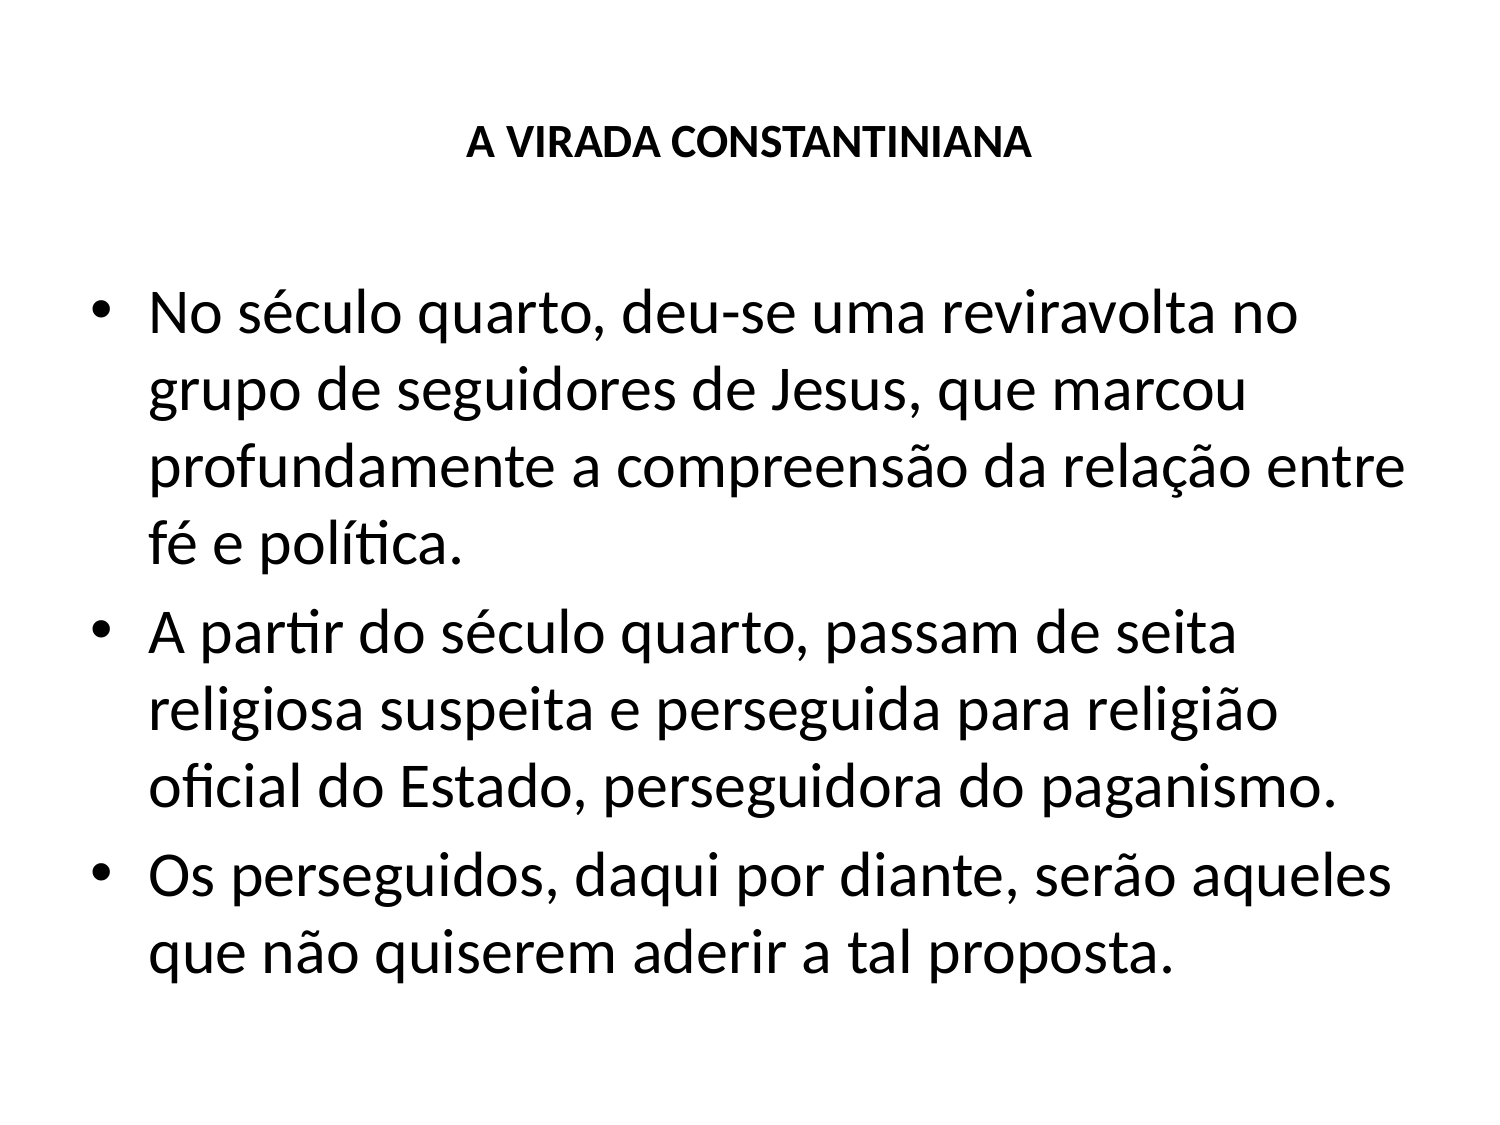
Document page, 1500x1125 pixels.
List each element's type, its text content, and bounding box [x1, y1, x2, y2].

title A VIRADA CONSTANTINIANA [75, 45, 1425, 233]
list No século quarto, deu-se uma reviravolta no grupo de seguidores de Jesus, que marcou profundamente a compreensão da relação entre fé e política. A partir do século quarto, passam de seita religiosa suspeita e perseguida para religião oficial do Estado, perseguidora do paganismo. Os perseguidos, daqui por diante, serão aqueles que não quiserem aderir a tal proposta. [75, 262, 1425, 1005]
